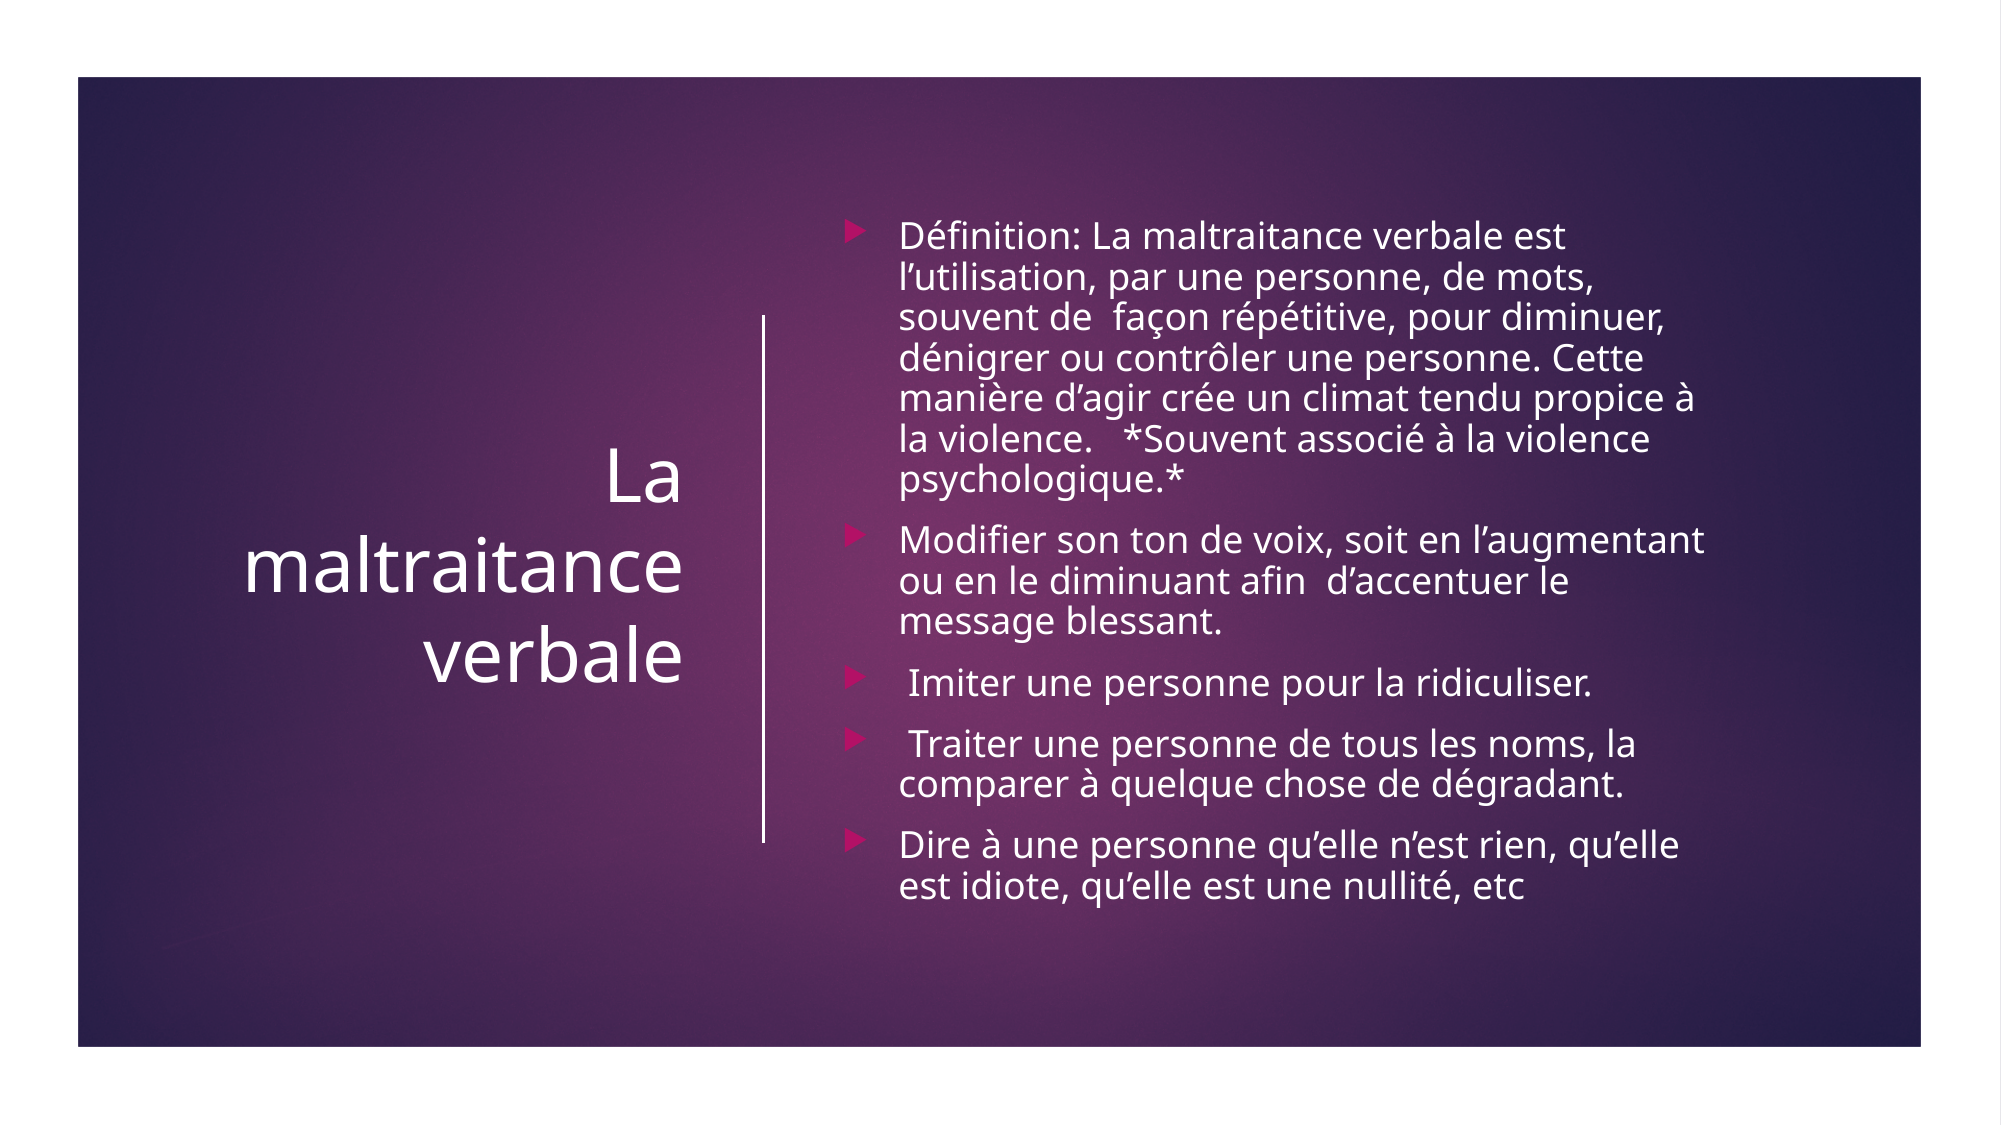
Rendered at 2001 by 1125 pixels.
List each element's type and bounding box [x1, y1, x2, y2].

text_box [0, 0, 2000, 1125]
